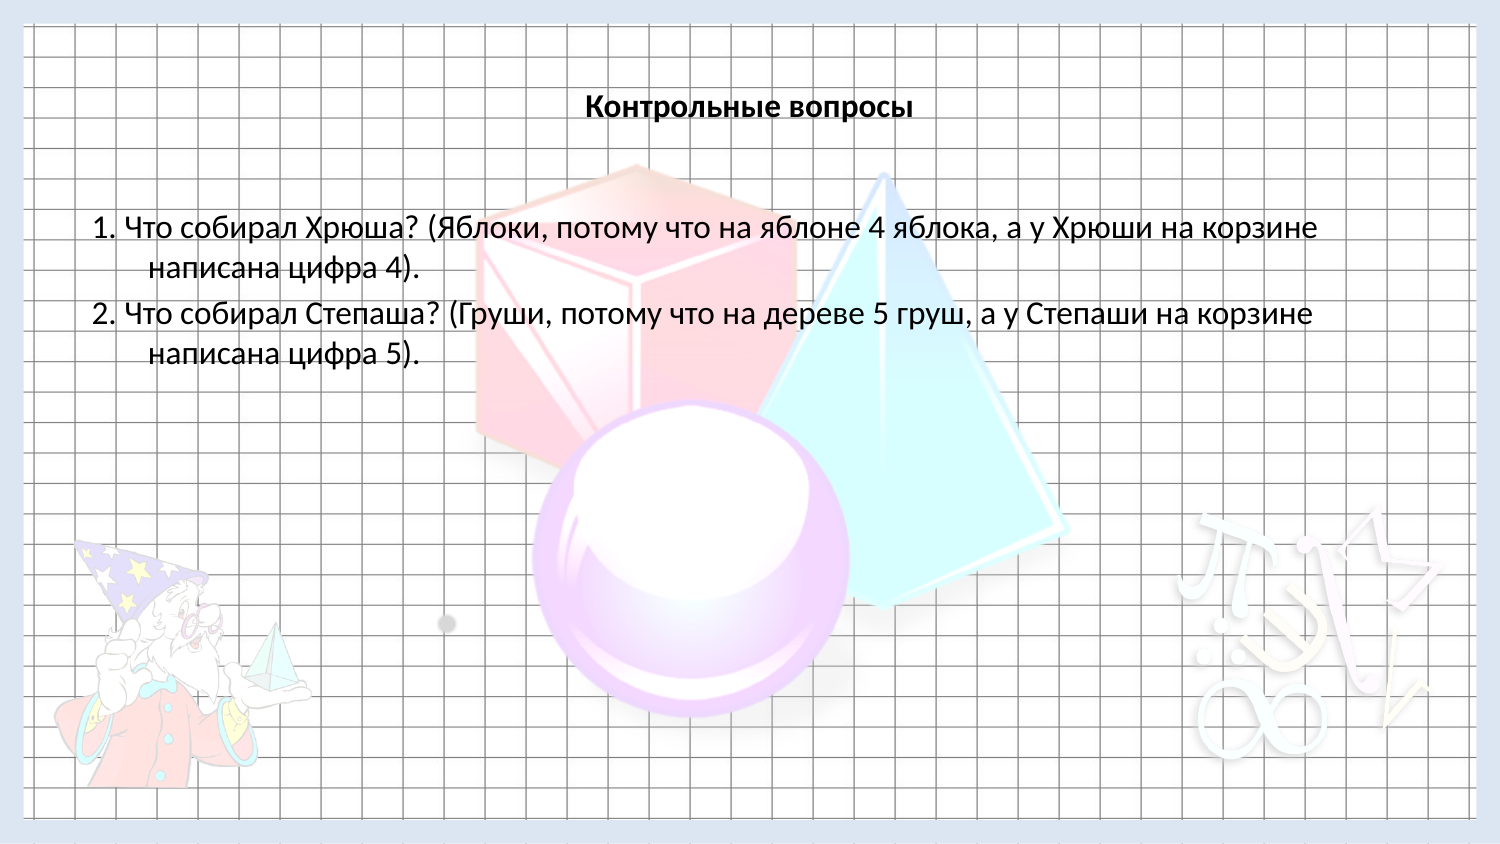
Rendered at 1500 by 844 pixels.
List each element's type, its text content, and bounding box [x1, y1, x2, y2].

list 1. Что собирал Хрюша? (Яблоки, потому что на яблоне 4 яблока, а у Хрюши на корзине написана цифра 4). 2. Что собирал Степаша? (Груши, потому что на дереве 5 груш, а у Степаши на корзине написана цифра 5). [76, 197, 1424, 777]
title Контрольные вопросы [75, 33, 1425, 175]
